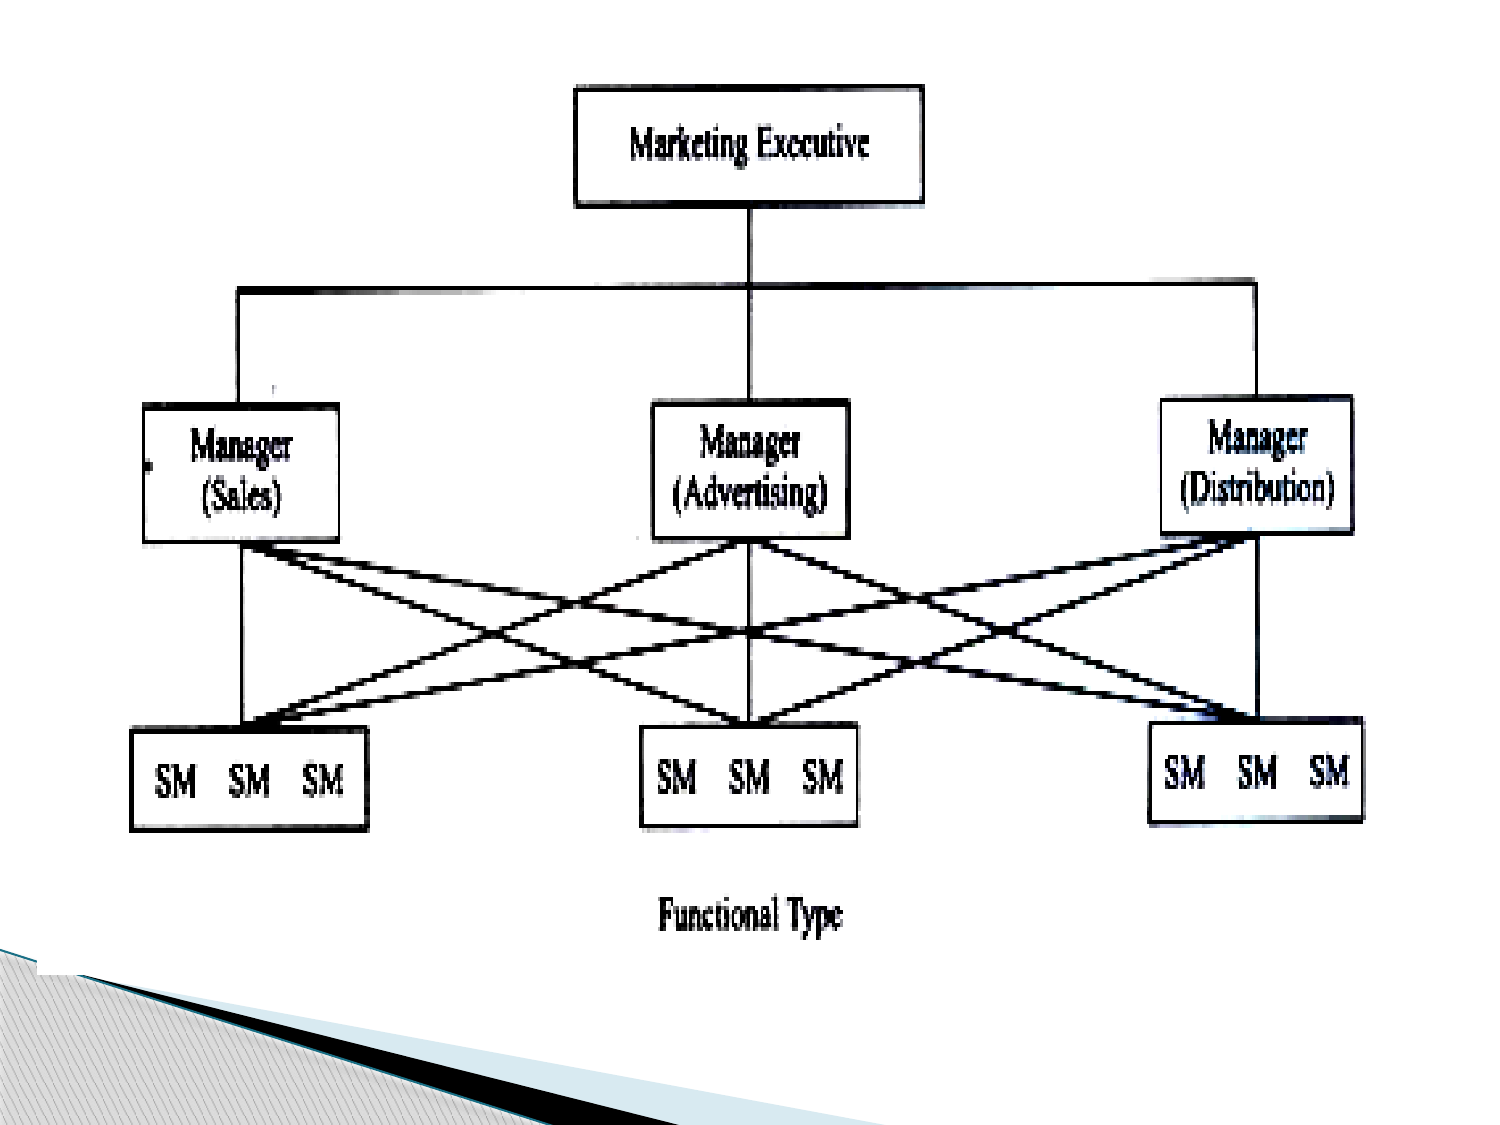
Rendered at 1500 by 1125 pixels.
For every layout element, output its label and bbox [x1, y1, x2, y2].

picture [37, 37, 1488, 976]
